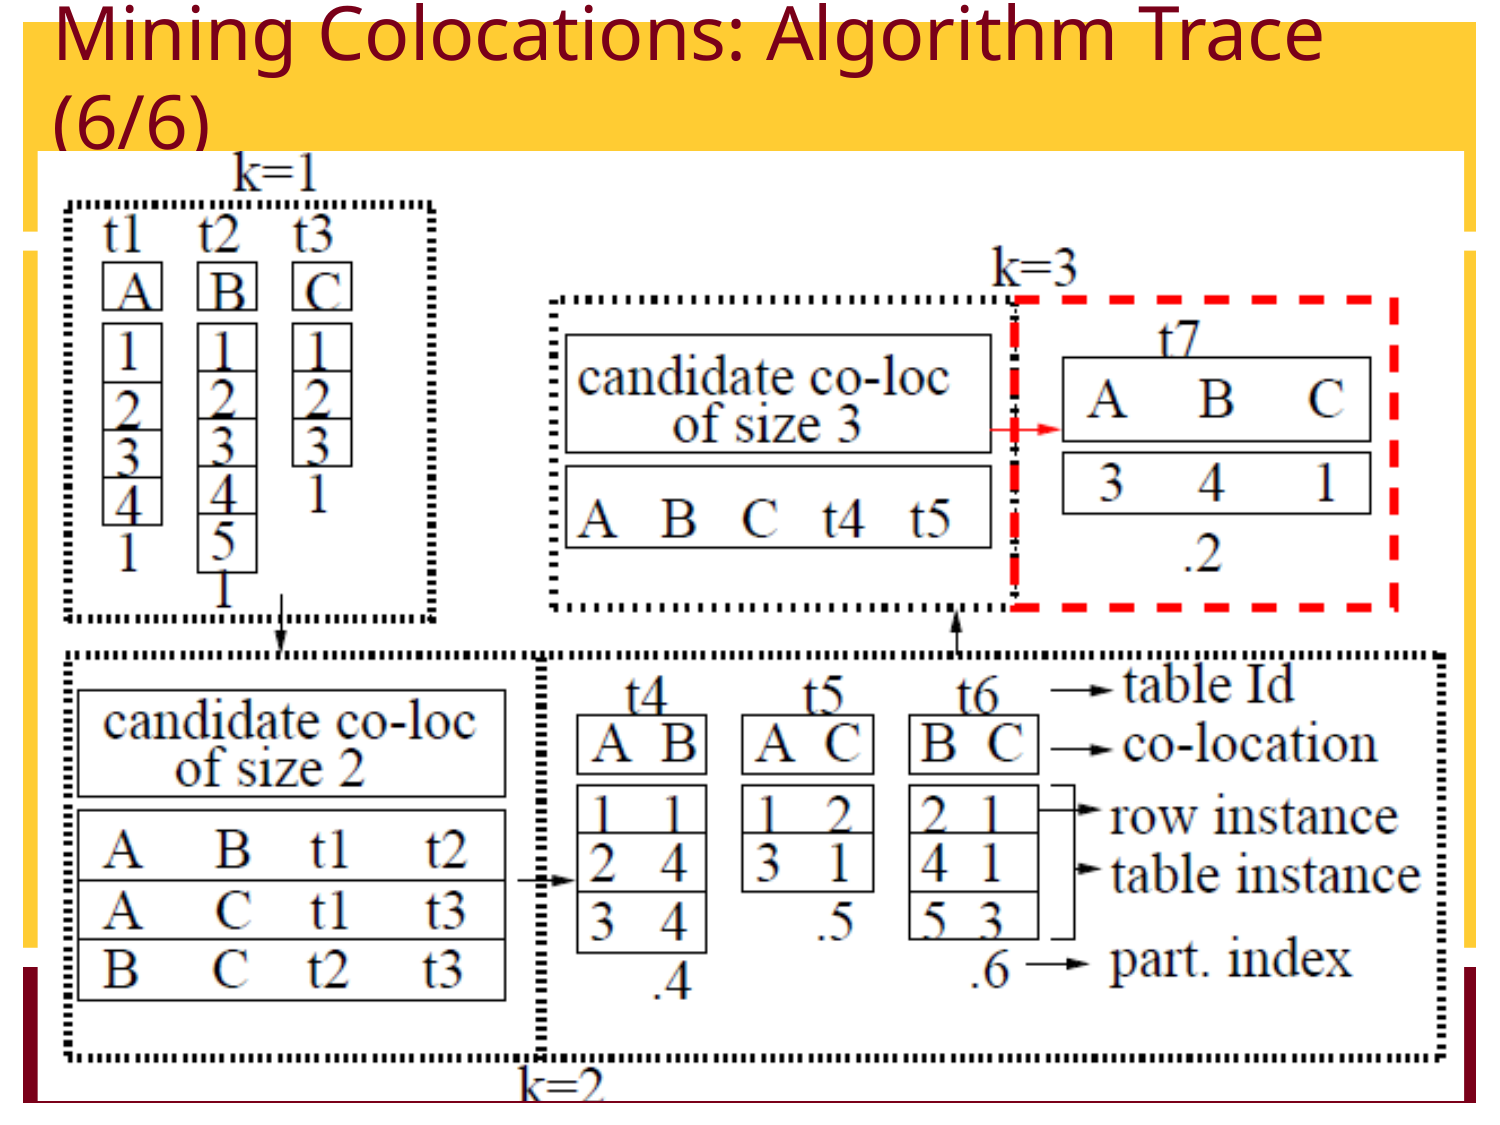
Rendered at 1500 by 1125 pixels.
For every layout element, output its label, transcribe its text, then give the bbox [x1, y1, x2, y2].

picture [23, 22, 1476, 1103]
title Mining Colocations: Algorithm Trace (6/6) [37, 29, 1451, 121]
